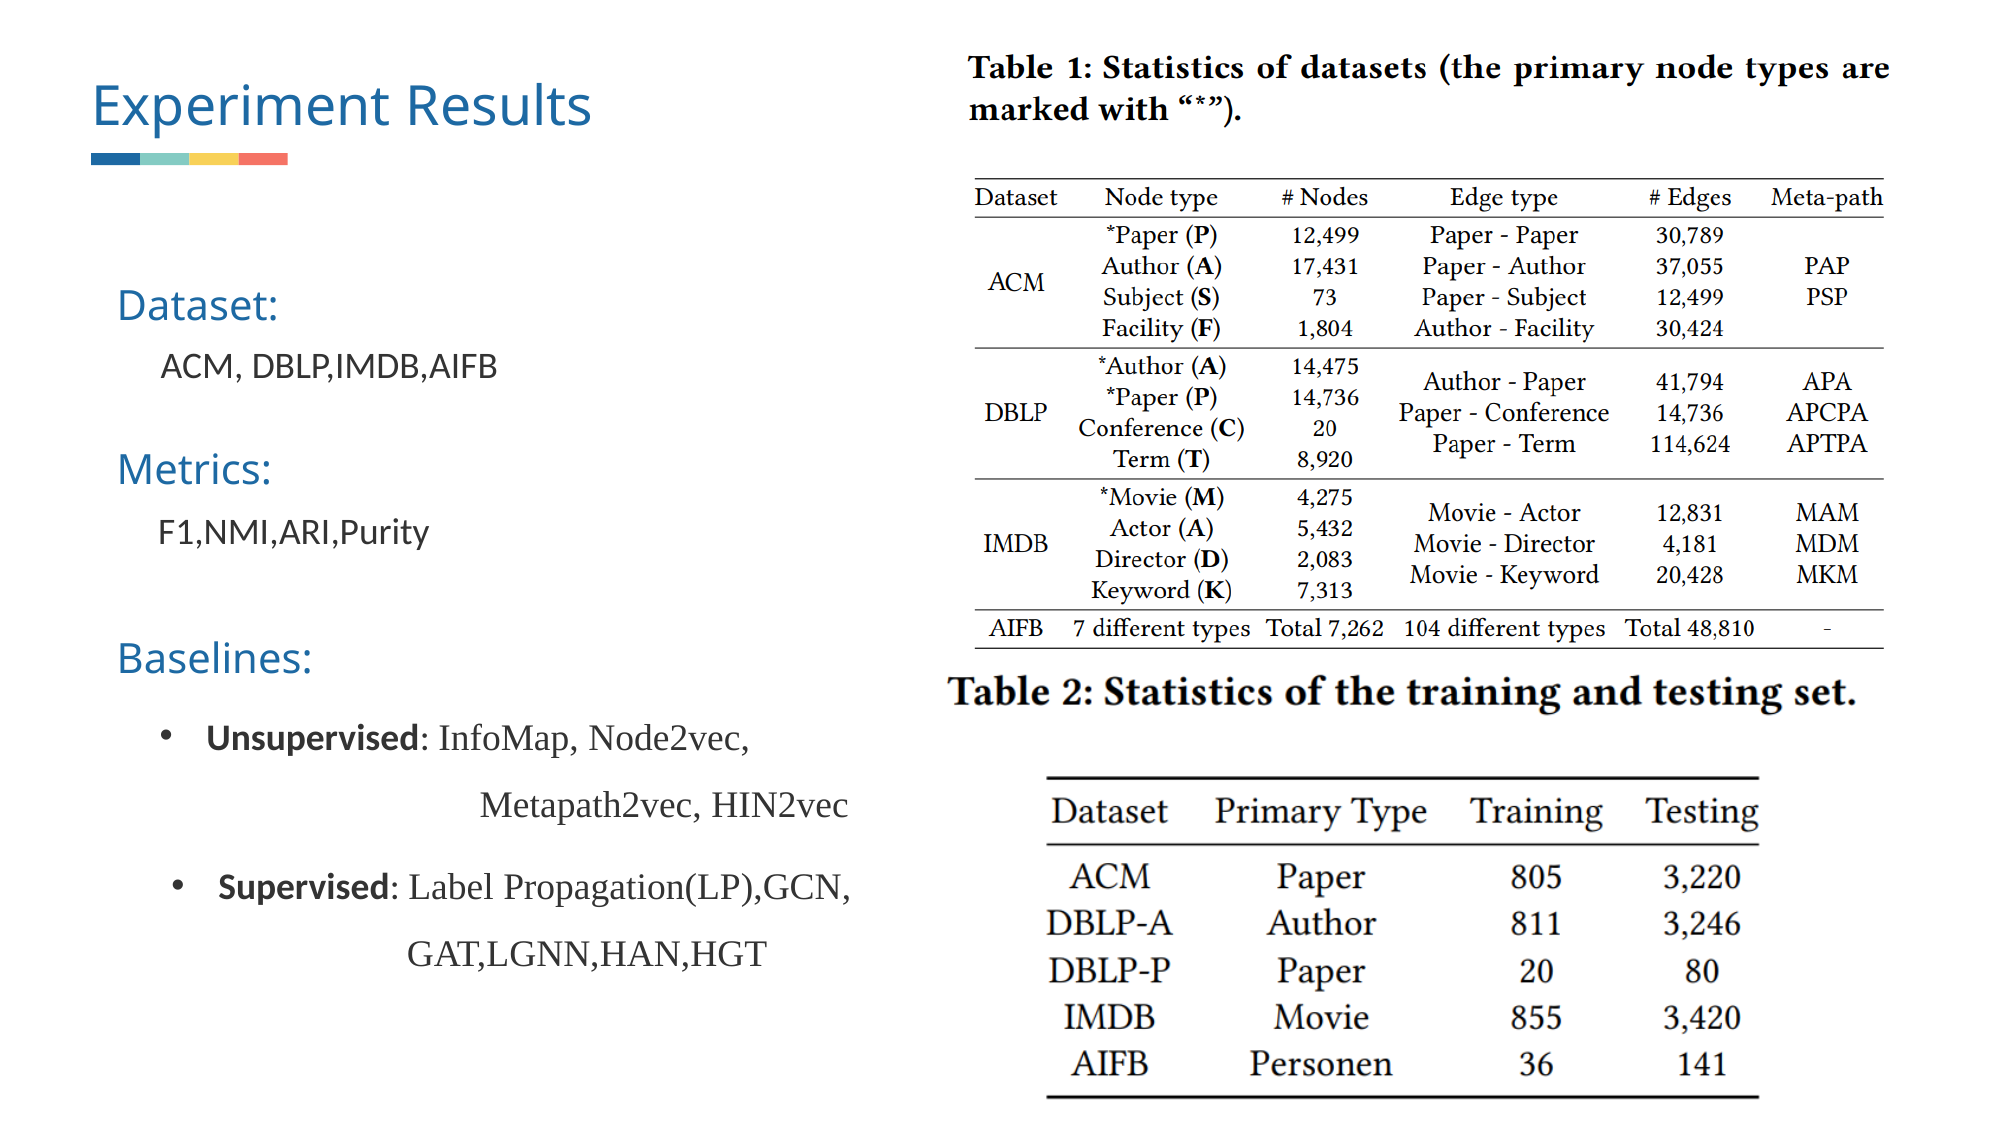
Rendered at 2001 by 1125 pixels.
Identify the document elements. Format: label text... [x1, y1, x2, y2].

text_box Unsupervised: InfoMap, Node2vec, Metapath2vec, HIN2vec [144, 682, 920, 833]
text_box ACM, DBLP,IMDB,AIFB [145, 333, 631, 394]
text_box Baselines: [116, 632, 370, 683]
text_box Experiment Results [91, 69, 935, 137]
picture [940, 31, 1910, 1110]
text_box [90, 152, 288, 166]
text_box Supervised: Label Propagation(LP),GCN, GAT,LGNN,HAN,HGT [156, 833, 890, 982]
text_box Dataset: [116, 278, 303, 330]
text_box Metrics: [116, 442, 301, 493]
text_box F1,NMI,ARI,Purity [143, 499, 455, 560]
